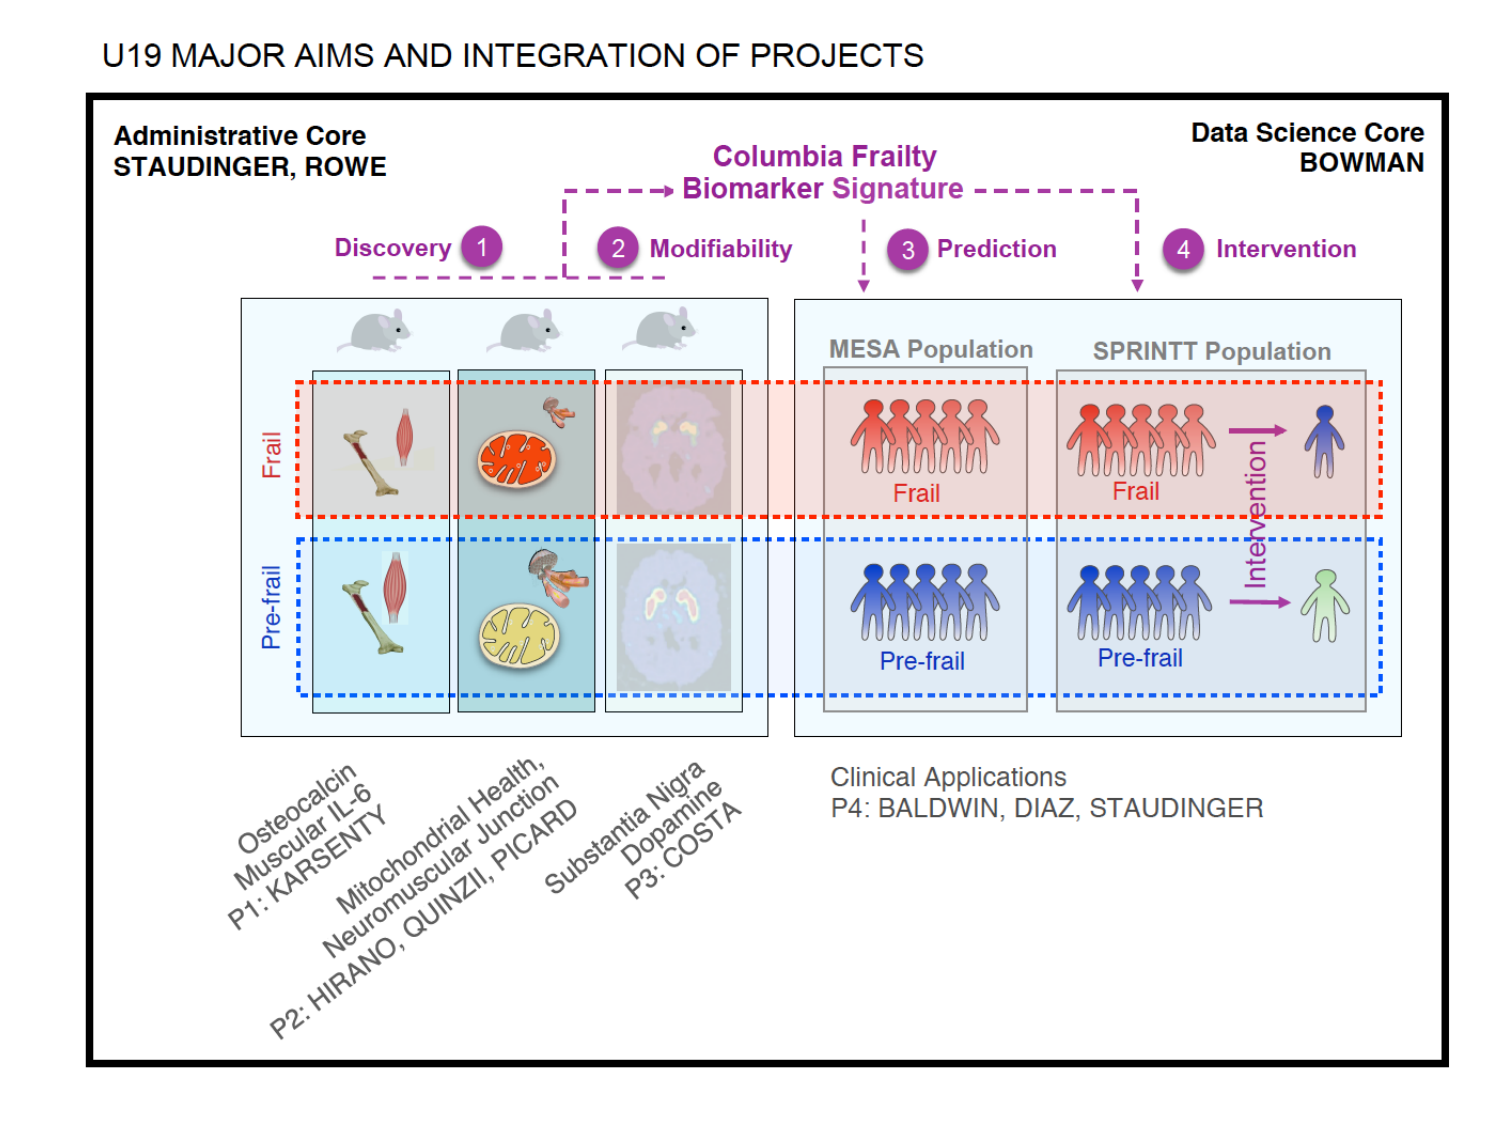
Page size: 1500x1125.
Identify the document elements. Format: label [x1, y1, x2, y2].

picture [72, 36, 1464, 1078]
